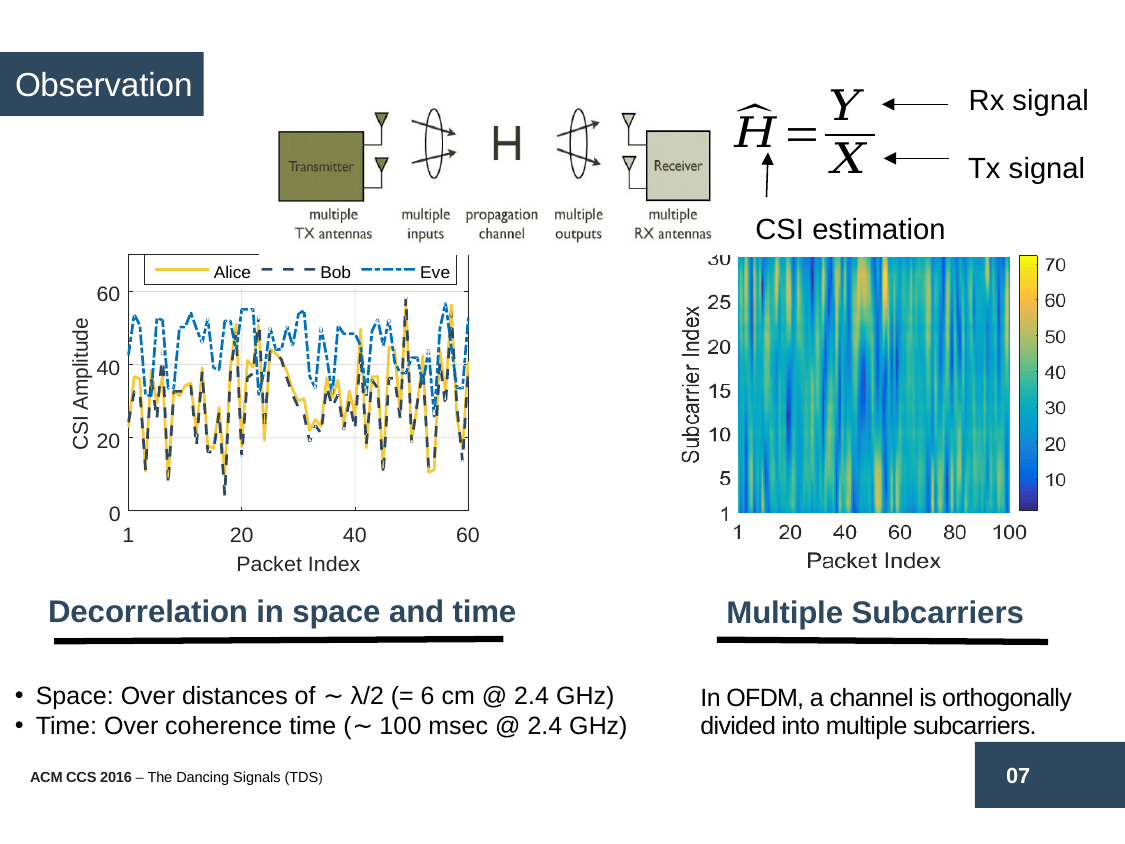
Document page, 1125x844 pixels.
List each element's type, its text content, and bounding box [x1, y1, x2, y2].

text_box 07 [991, 754, 1048, 796]
text_box ACM CCS 2016 – The Dancing Signals (TDS) [15, 760, 379, 793]
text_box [716, 639, 1049, 643]
text_box Observation [0, 56, 223, 111]
picture [40, 83, 1102, 585]
text_box Decorrelation in space and time [33, 583, 565, 637]
text_box [0, 50, 206, 56]
text_box [0, 111, 206, 118]
text_box Multiple Subcarriers [711, 584, 1067, 637]
text_box CSI estimation [752, 202, 1125, 253]
text_box Rx signal [953, 73, 1125, 124]
text_box In OFDM, a channel is orthogonally divided into multiple subcarriers. [685, 677, 1125, 747]
text_box Tx signal [953, 142, 1125, 192]
text_box [973, 747, 1125, 810]
text_box Space: Over distances of ∼ λ/2 (= 6 cm @ 2.4 GHz) Time: Over coherence time (∼ 100 msec @ 2.4 GHz) [0, 672, 724, 748]
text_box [53, 638, 504, 642]
